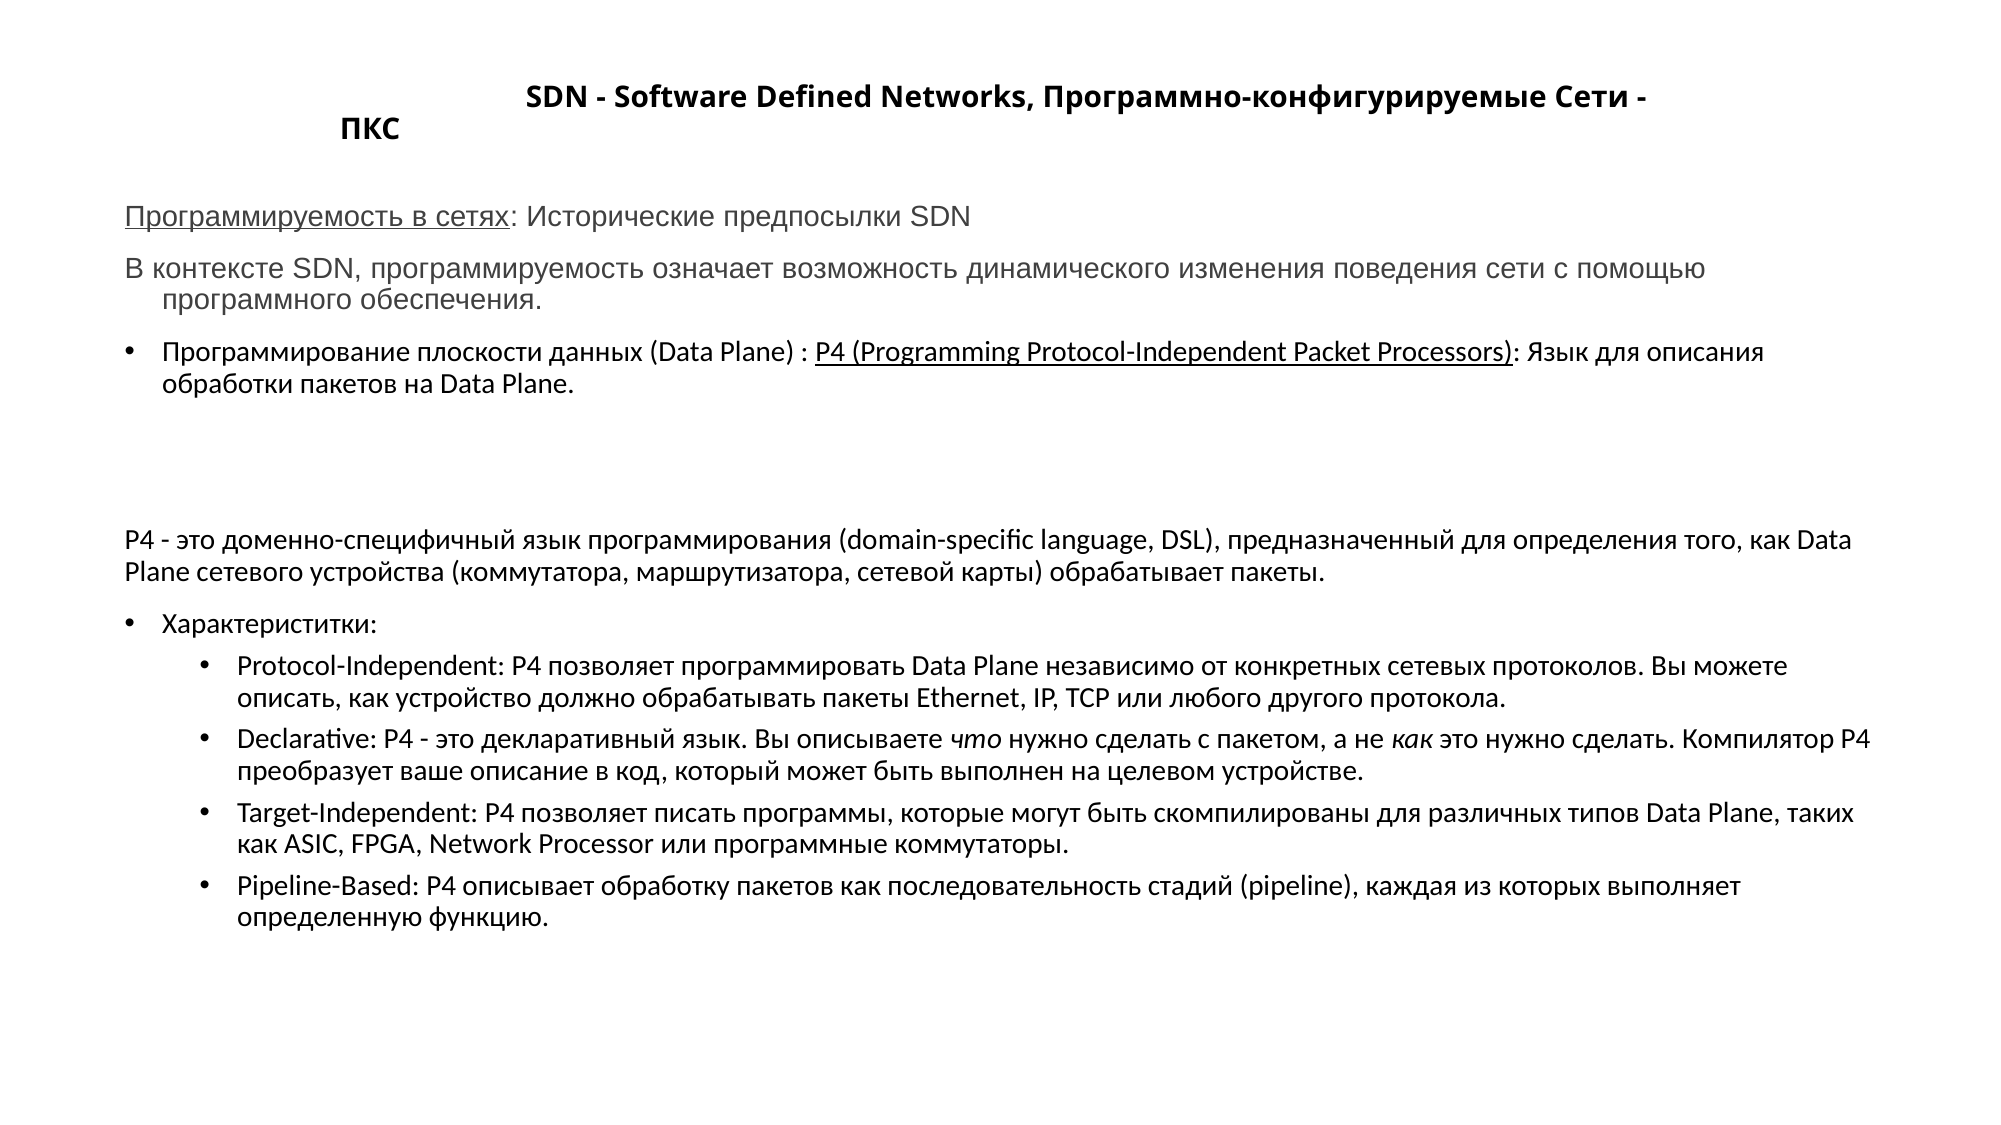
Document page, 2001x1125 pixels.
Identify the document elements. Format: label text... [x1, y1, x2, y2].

title SDN - Software Defined Networks, Программно-конфигурируемые Сети - ПКС [324, 46, 1673, 154]
list Программируемость в сетях: Исторические предпосылки SDN В контексте SDN, программируемость означает возможность динамического изменения поведения сети с помощью программного обеспечения. Программирование плоскости данных (Data Plane) : P4 (Programming Protocol-Independent Packet Processors): Язык для описания обработки пакетов на Data Plane. P4 - это доменно-специфичный язык программирования (domain-specific language, DSL), предназначенный для определения того, как Data Plane сетевого устройства (коммутатора, маршрутизатора, сетевой карты) обрабатывает пакеты. Характериститки: Protocol-Independent: P4 позволяет программировать Data Plane независимо от конкретных сетевых протоколов. Вы можете описать, как устройство должно обрабатывать пакеты Ethernet, IP, TCP или любого другого протокола. Declarative: P4 - это декларативный язык. Вы описываете что нужно сделать с пакетом, а не как это нужно сделать. Компилятор P4 преобразует ваше описание в код, который может быть выполнен на целевом устройстве. Target-Independent: P4 позволяет писать программы, которые могут быть скомпилированы для различных типов Data Plane, таких как ASIC, FPGA, Network Processor или программные коммутаторы. Pipeline-Based: P4 описывает обработку пакетов как последовательность стадий (pipeline), каждая из которых выполняет определенную функцию. [113, 195, 1911, 1081]
